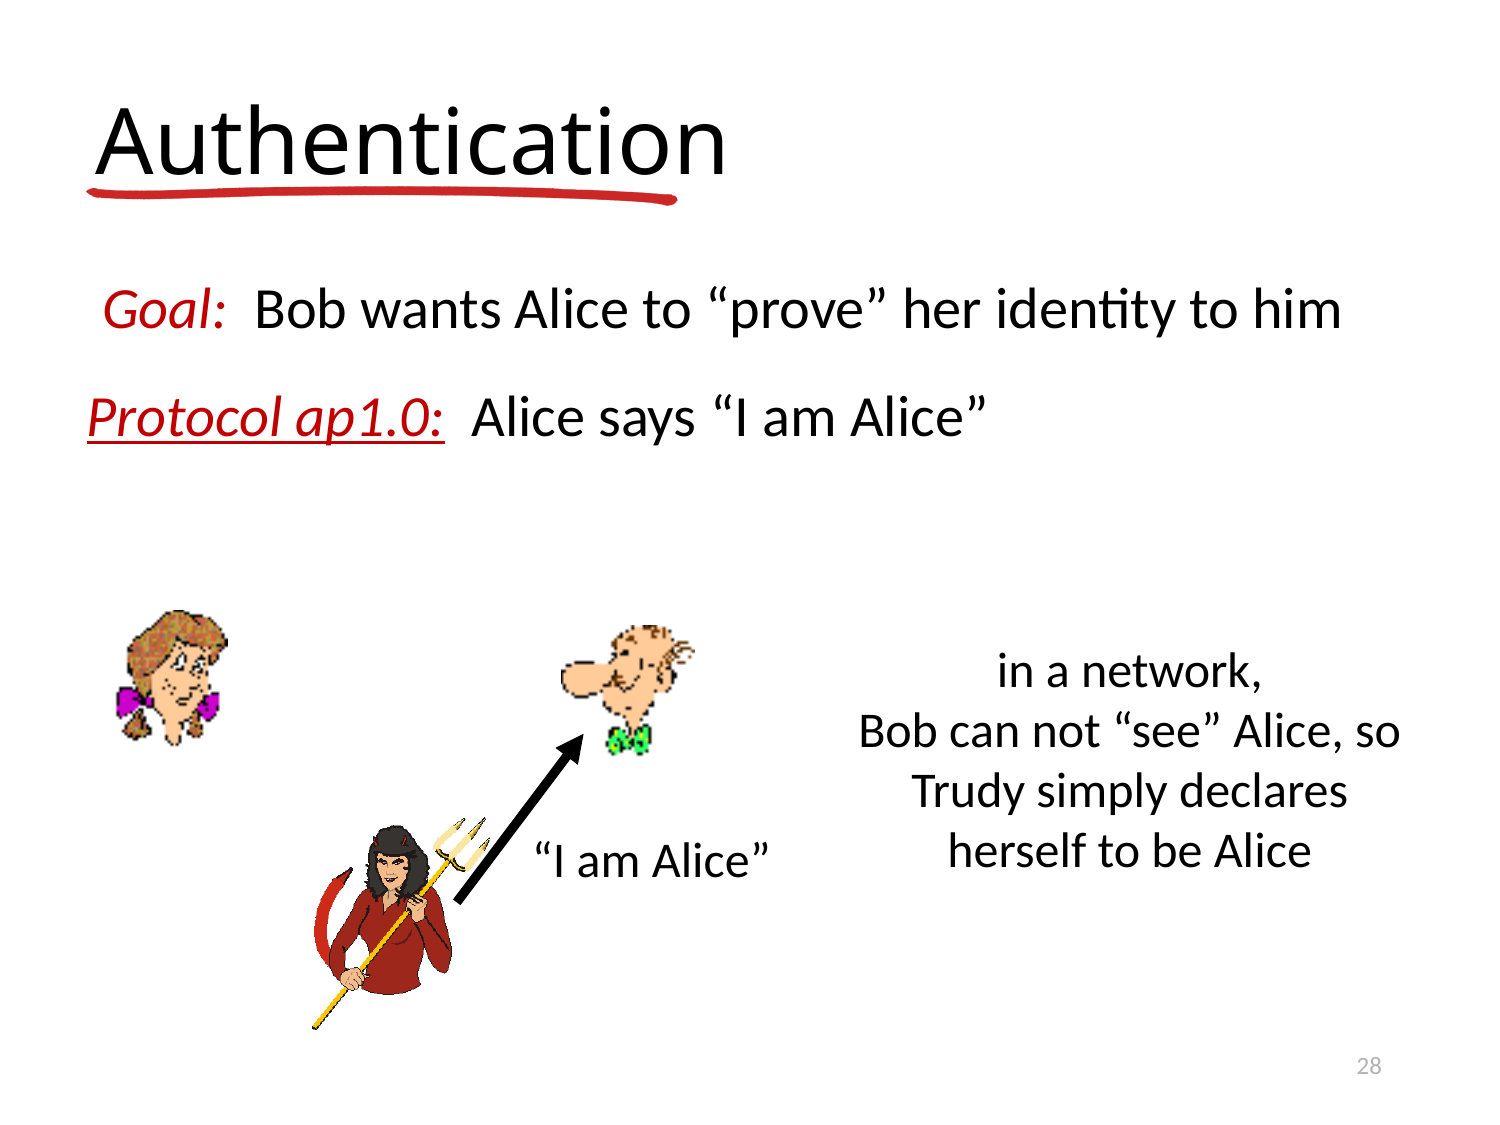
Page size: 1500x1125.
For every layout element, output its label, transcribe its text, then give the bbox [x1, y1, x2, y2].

text_box Protocol ap1.0: Alice says “I am Alice” [71, 371, 1004, 456]
picture [561, 625, 695, 762]
text_box “I am Alice” [517, 820, 787, 896]
picture [83, 181, 684, 211]
text_box in a network, Bob can not “see” Alice, so Trudy simply declares herself to be Alice [835, 629, 1424, 885]
picture [112, 610, 228, 752]
title Authentication [80, 51, 783, 239]
picture [312, 817, 490, 1030]
slide_number 28 [1059, 1042, 1397, 1103]
text_box Goal: Bob wants Alice to “prove” her identity to him [87, 262, 1397, 422]
